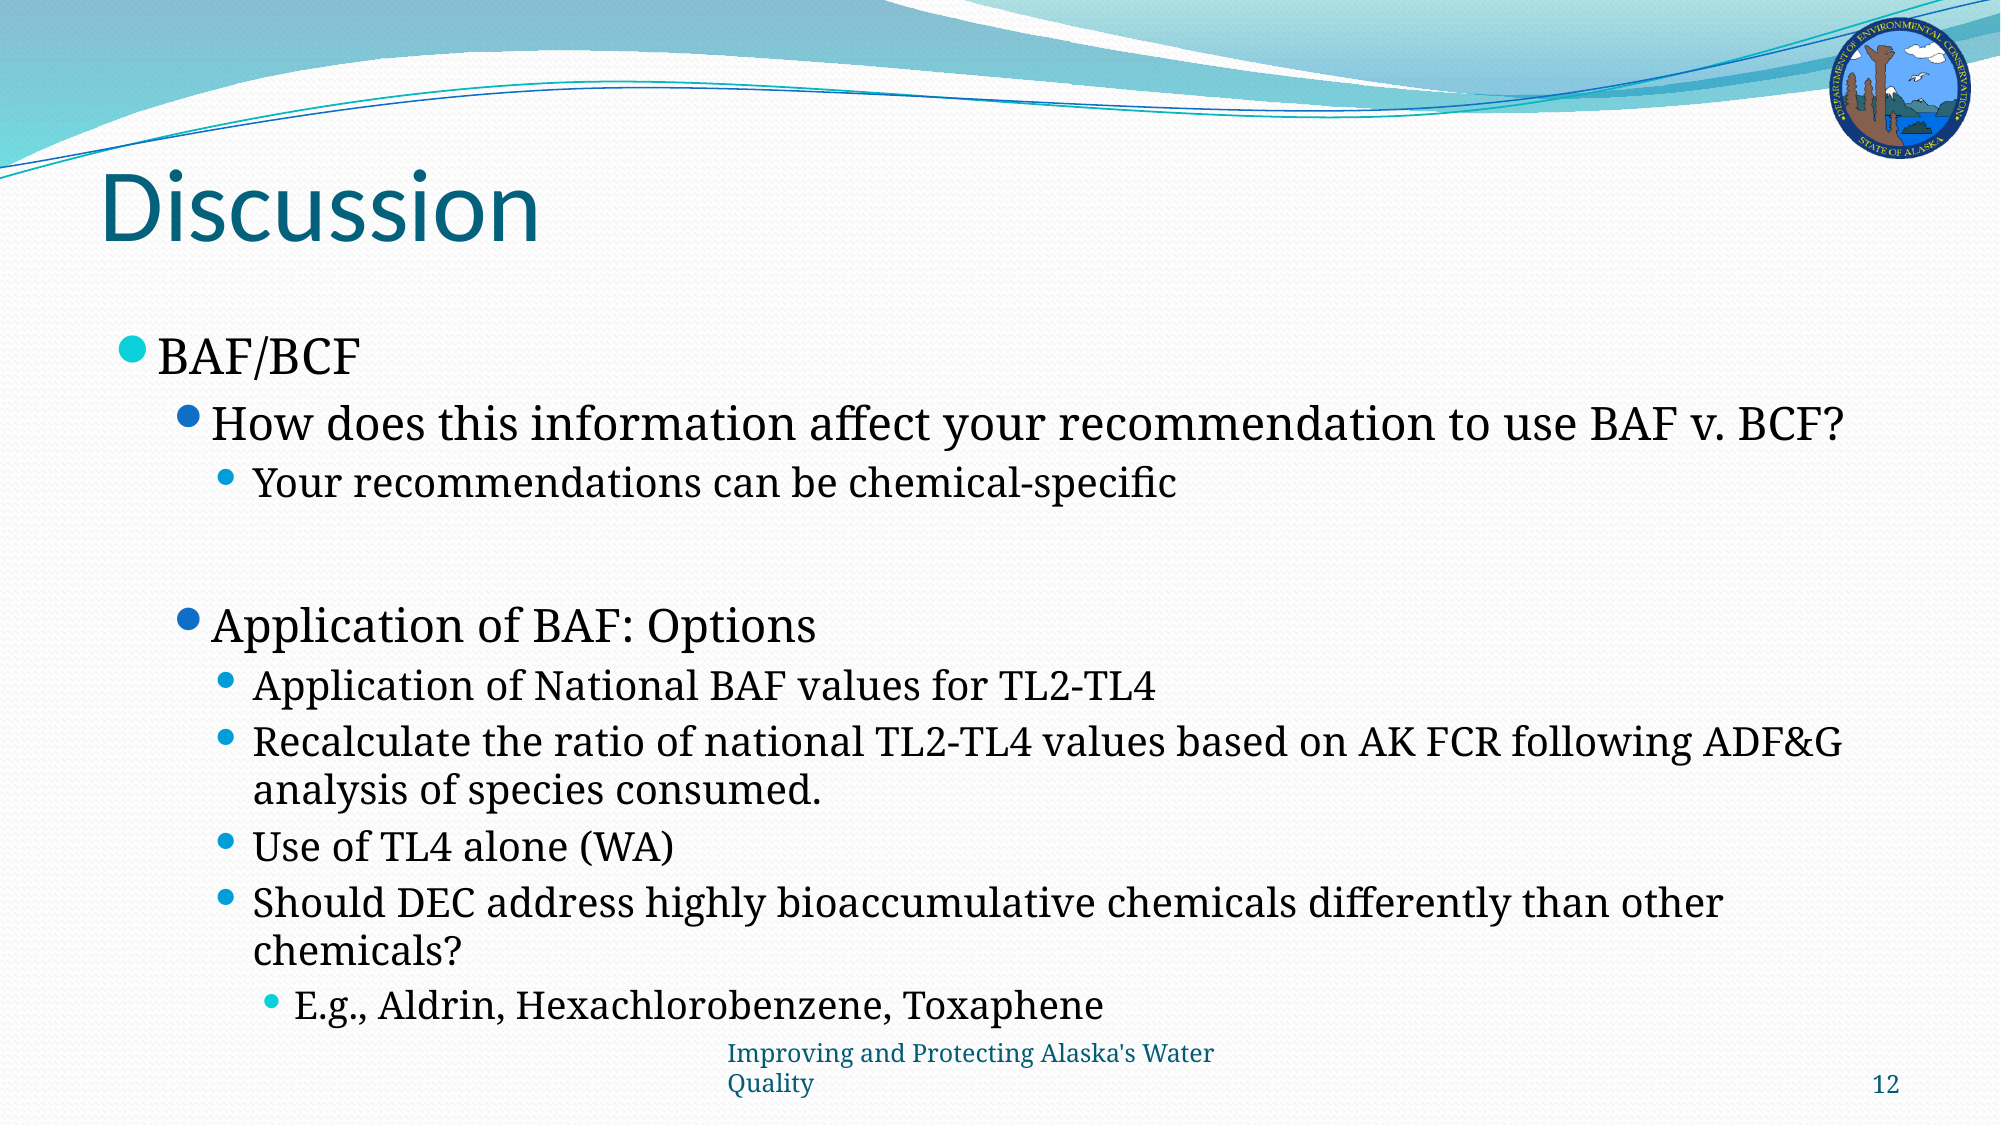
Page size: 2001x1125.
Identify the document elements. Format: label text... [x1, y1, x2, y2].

slide_number 12 [1733, 1042, 1900, 1103]
list BAF/BCF How does this information affect your recommendation to use BAF v. BCF? Your recommendations can be chemical-specific Application of BAF: Options Application of National BAF values for TL2-TL4 Recalculate the ratio of national TL2-TL4 values based on AK FCR following ADF&G analysis of species consumed. Use of TL4 alone (WA) Should DEC address highly bioaccumulative chemicals differently than other chemicals? E.g., Aldrin, Hexachlorobenzene, Toxaphene [99, 317, 1900, 1038]
picture [1827, 15, 1973, 161]
text_box Improving and Protecting Alaska's Water Quality [727, 1037, 1273, 1098]
title Discussion [99, 115, 1900, 262]
